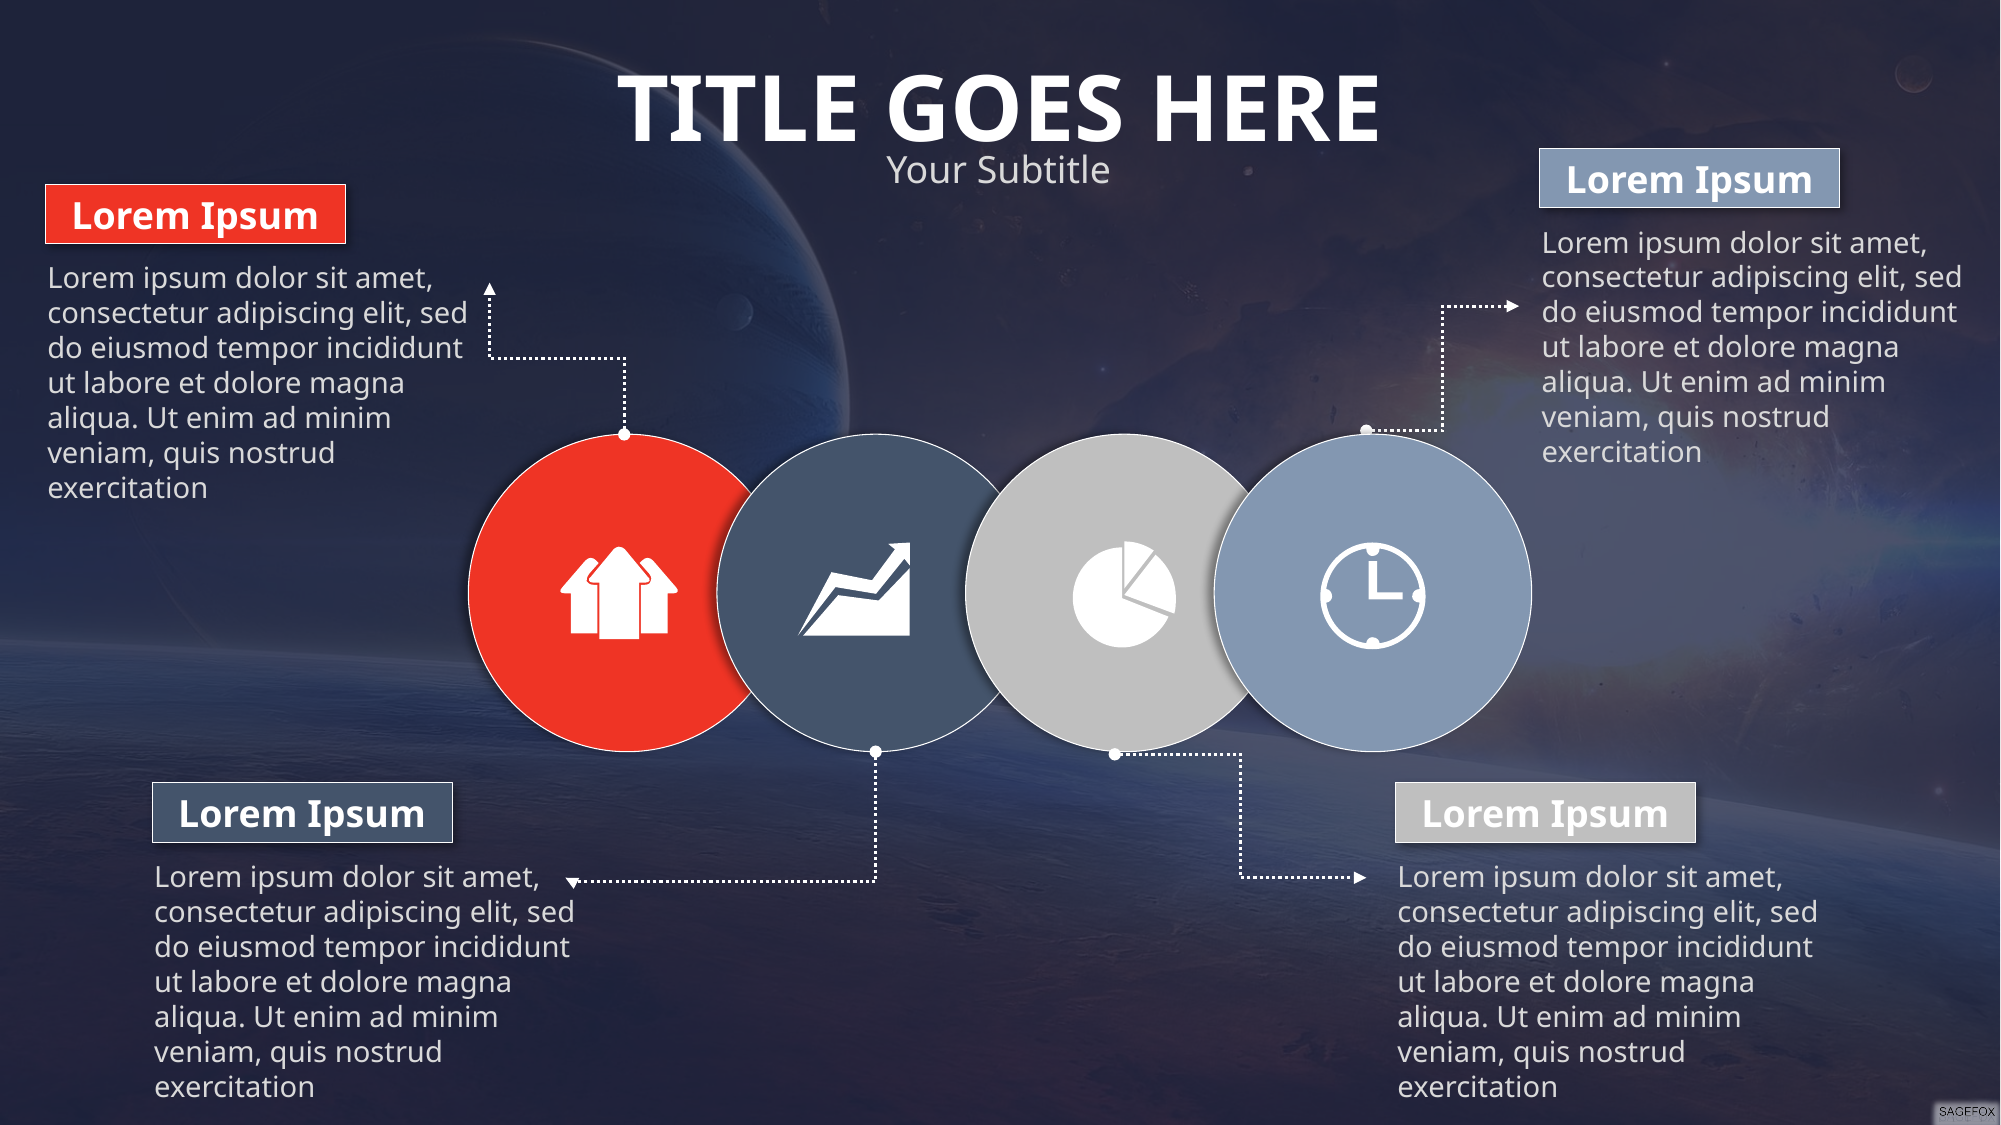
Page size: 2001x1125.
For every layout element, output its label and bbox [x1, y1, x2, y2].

text_box [1366, 306, 1520, 431]
text_box [144, 782, 597, 1076]
text_box [657, 659, 784, 970]
text_box [964, 433, 1242, 753]
text_box [1320, 542, 1426, 650]
text_box [1114, 754, 1367, 878]
text_box [1531, 148, 1984, 441]
text_box [548, 42, 1452, 199]
text_box [715, 433, 993, 753]
text_box [558, 546, 680, 640]
picture [1936, 1106, 1997, 1123]
text_box [1072, 541, 1176, 648]
text_box [467, 433, 744, 753]
text_box [37, 184, 490, 477]
text_box [490, 291, 633, 426]
text_box [797, 542, 910, 636]
text_box [1213, 433, 1533, 753]
text_box [1387, 782, 1840, 1076]
